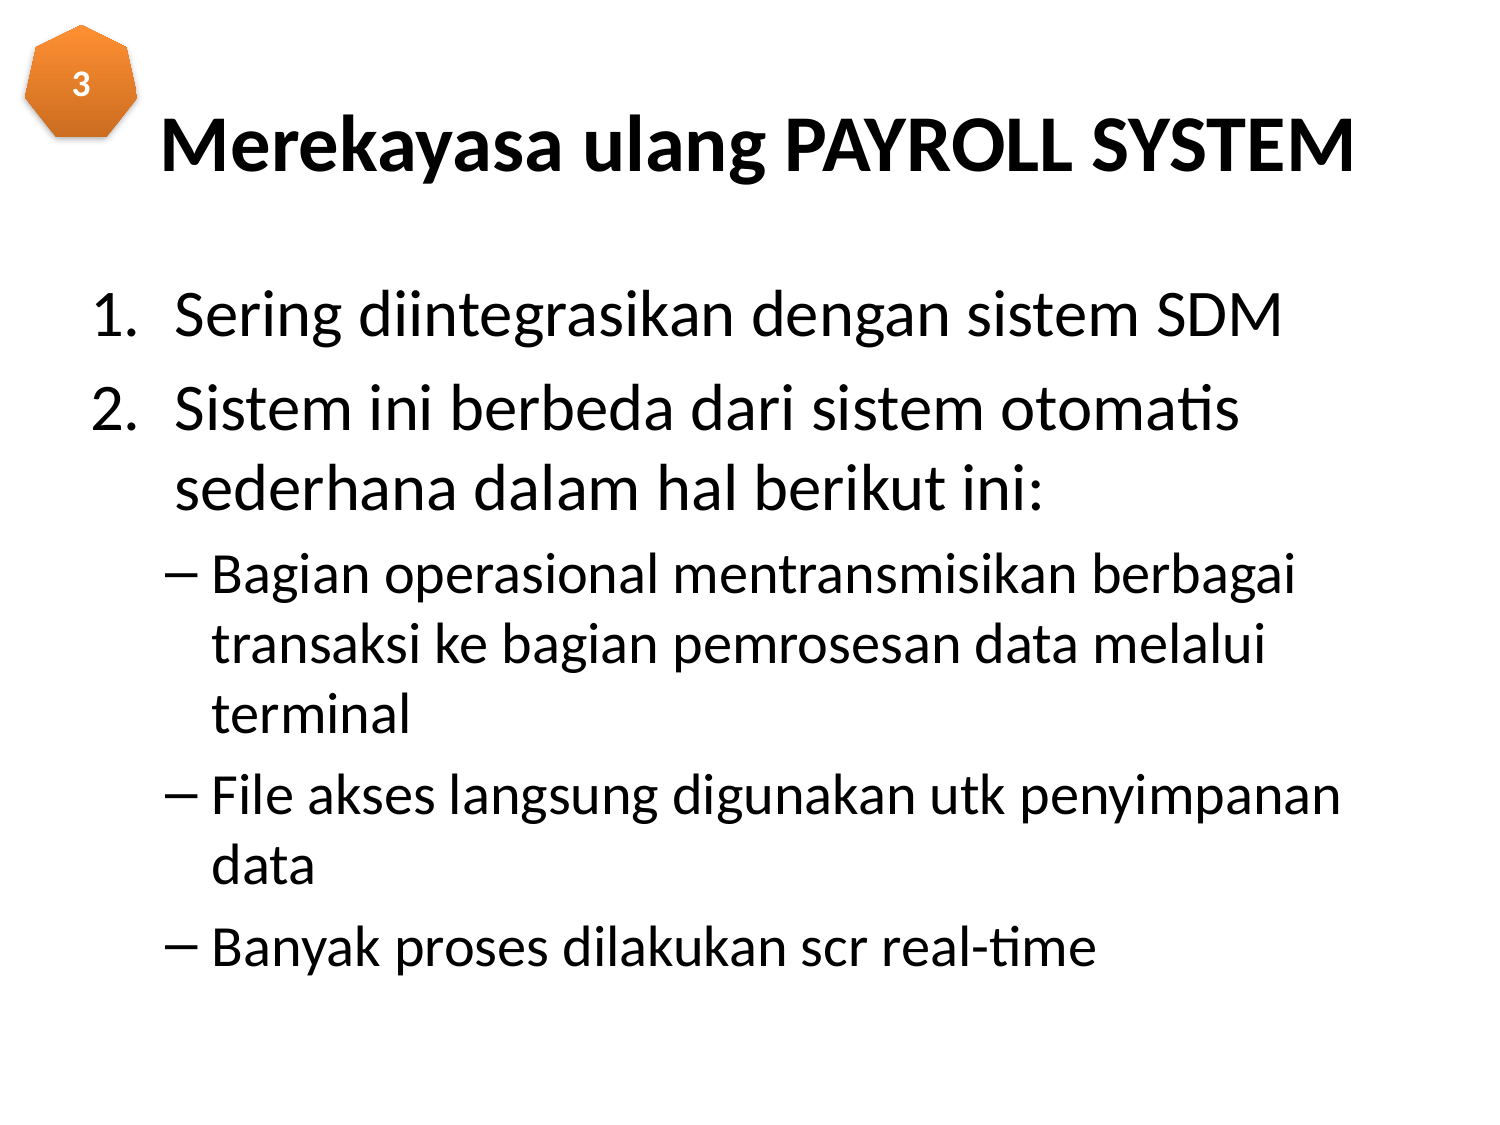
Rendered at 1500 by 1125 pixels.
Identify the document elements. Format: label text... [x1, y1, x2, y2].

text_box 3 [24, 24, 122, 138]
list Sering diintegrasikan dengan sistem SDM Sistem ini berbeda dari sistem otomatis sederhana dalam hal berikut ini: Bagian operasional mentransmisikan berbagai transaksi ke bagian pemrosesan data melalui terminal File akses langsung digunakan utk penyimpanan data Banyak proses dilakukan scr real-time [75, 262, 1425, 1005]
title Merekayasa ulang PAYROLL SYSTEM [75, 45, 1425, 233]
